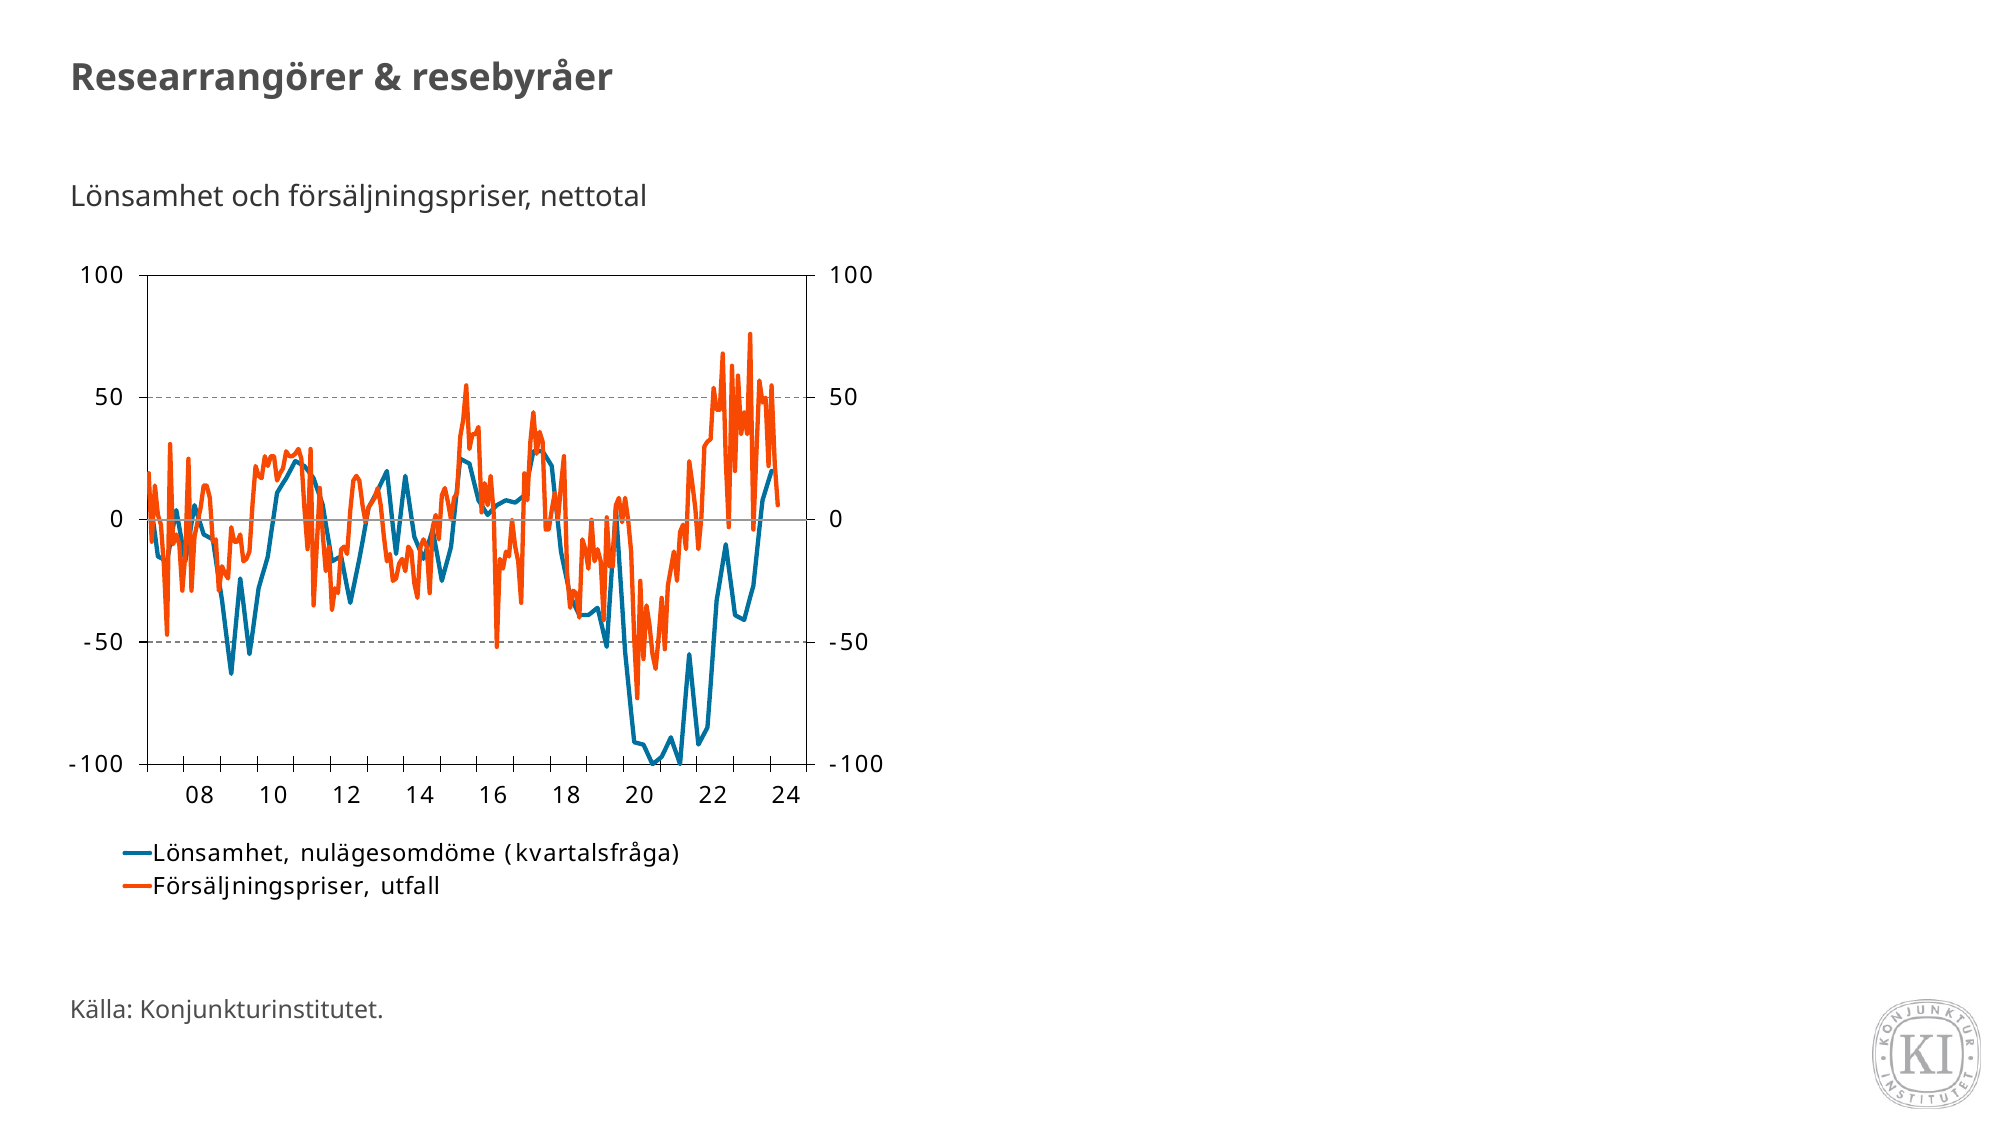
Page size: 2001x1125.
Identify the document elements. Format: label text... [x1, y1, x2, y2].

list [51, 249, 939, 908]
list Lönsamhet och försäljningspriser, nettotal [55, 137, 938, 220]
subtitle Källa: Konjunkturinstitutet. [55, 986, 938, 1105]
picture [1872, 999, 1981, 1109]
title Researrangörer & resebyråer [55, 45, 938, 128]
